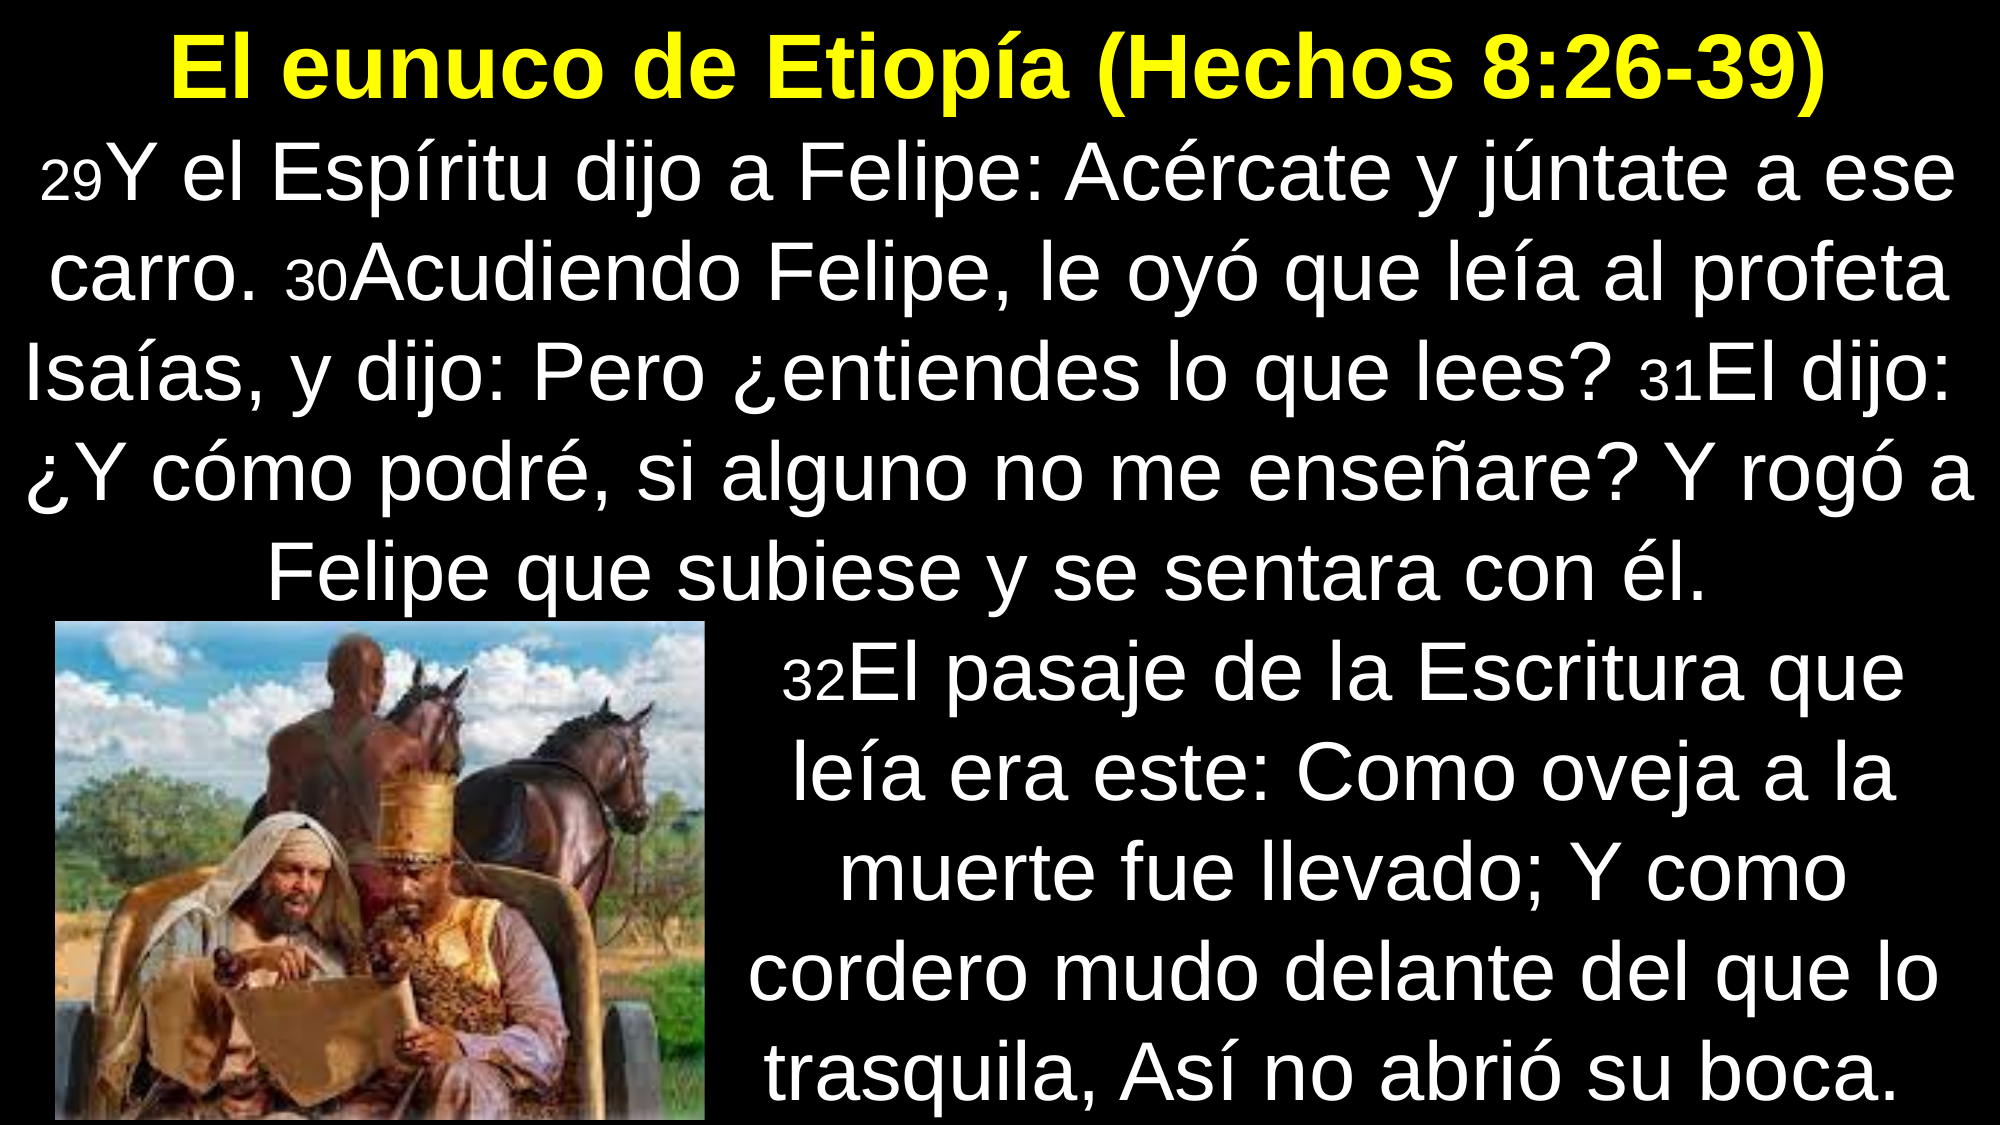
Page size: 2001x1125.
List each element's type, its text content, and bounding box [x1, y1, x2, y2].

picture [54, 620, 706, 1120]
text_box 32El pasaje de la Escritura que leía era este: Como oveja a la muerte fue llevado; Y como cordero mudo delante del que lo trasquila, Así no abrió su boca. [688, 609, 2000, 1125]
text_box El eunuco de Etiopía (Hechos 8:26-39) 29Y el Espíritu dijo a Felipe: Acércate y júntate a ese carro. 30Acudiendo Felipe, le oyó que leía al profeta Isaías, y dijo: Pero ¿entiendes lo que lees? 31El dijo: ¿Y cómo podré, si alguno no me enseñare? Y rogó a Felipe que subiese y se sentara con él. [0, 0, 2000, 625]
